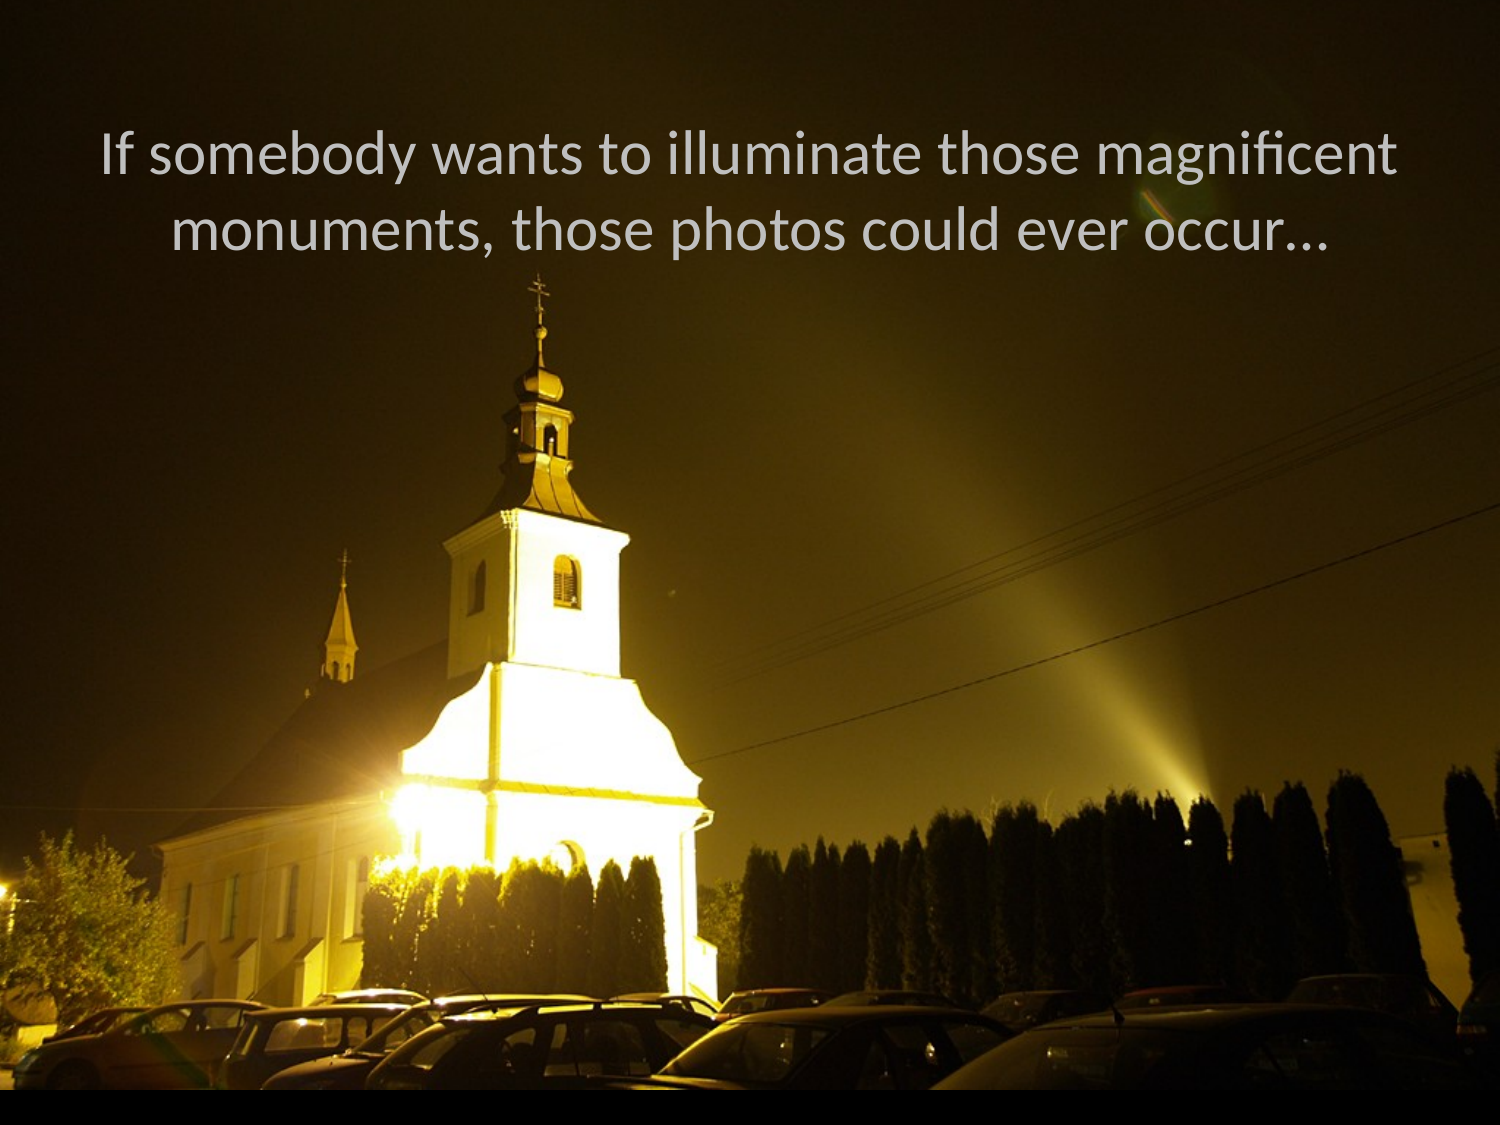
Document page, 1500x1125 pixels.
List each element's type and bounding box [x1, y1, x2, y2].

list [0, 0, 1500, 1091]
